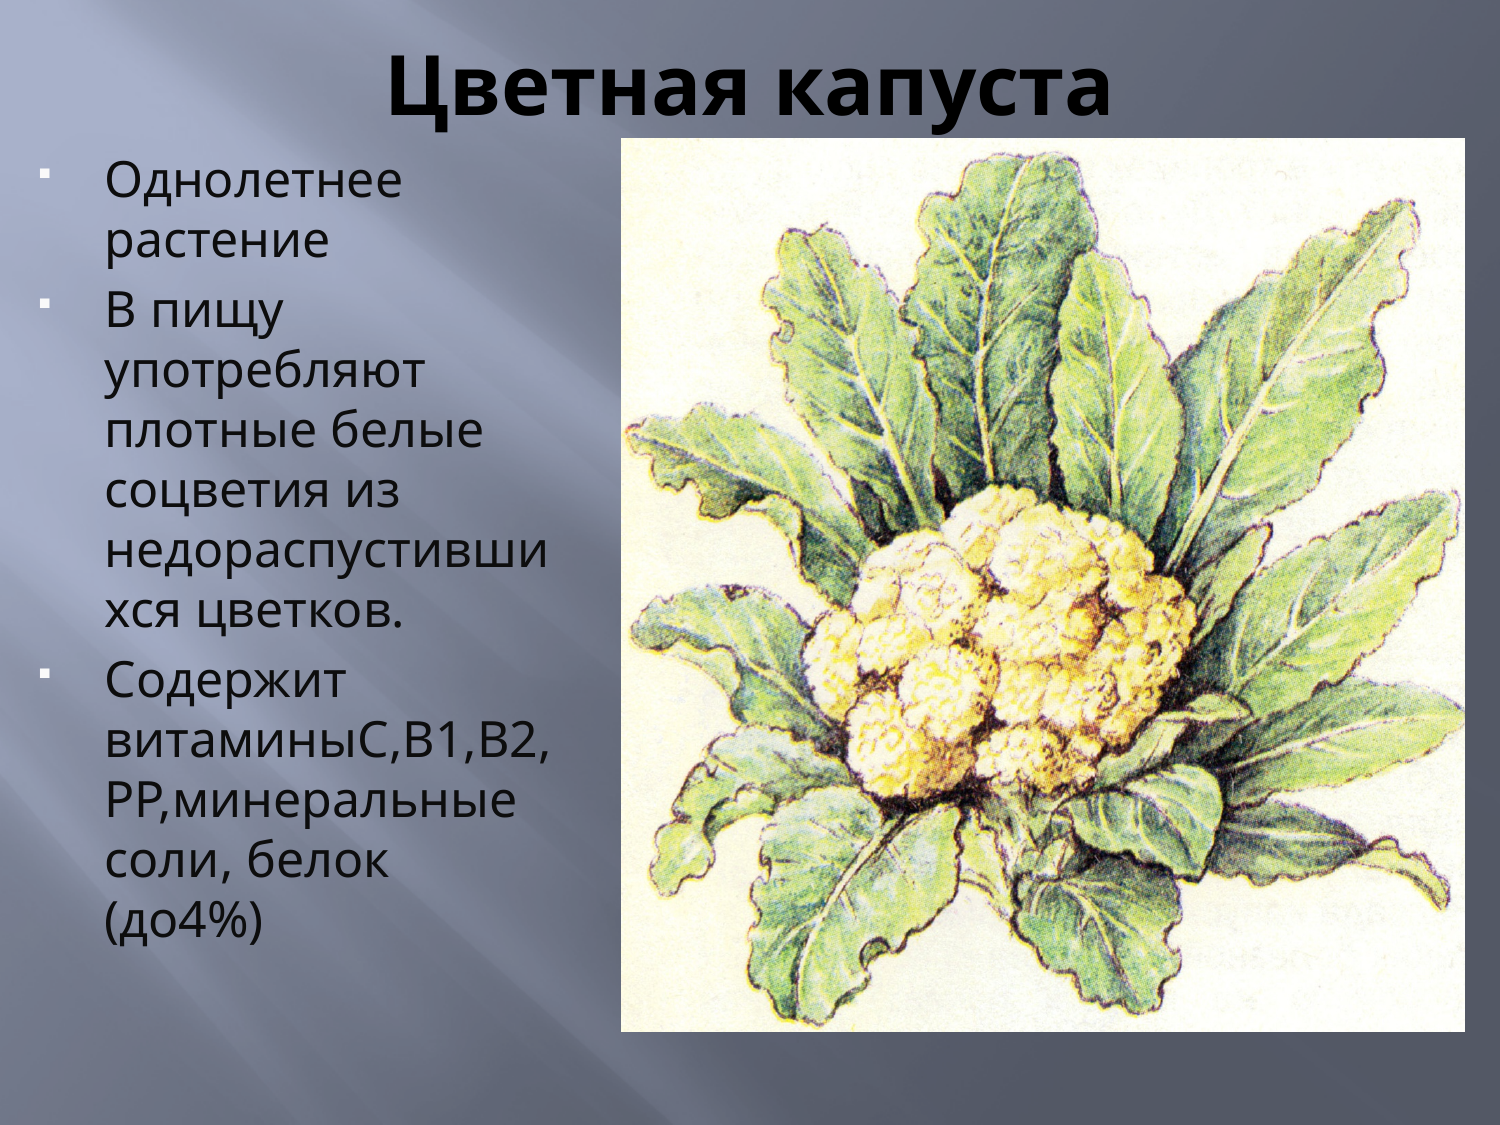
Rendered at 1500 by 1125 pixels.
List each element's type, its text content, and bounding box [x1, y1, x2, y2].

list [620, 138, 1466, 1032]
title Цветная капуста [75, 0, 1425, 164]
list Однолетнее растение В пищу употребляют плотные белые соцветия из недораспустившихся цветков. Содержит витаминыС,В1,В2,РР,минеральные соли, белок (до4%) [0, 140, 575, 1032]
